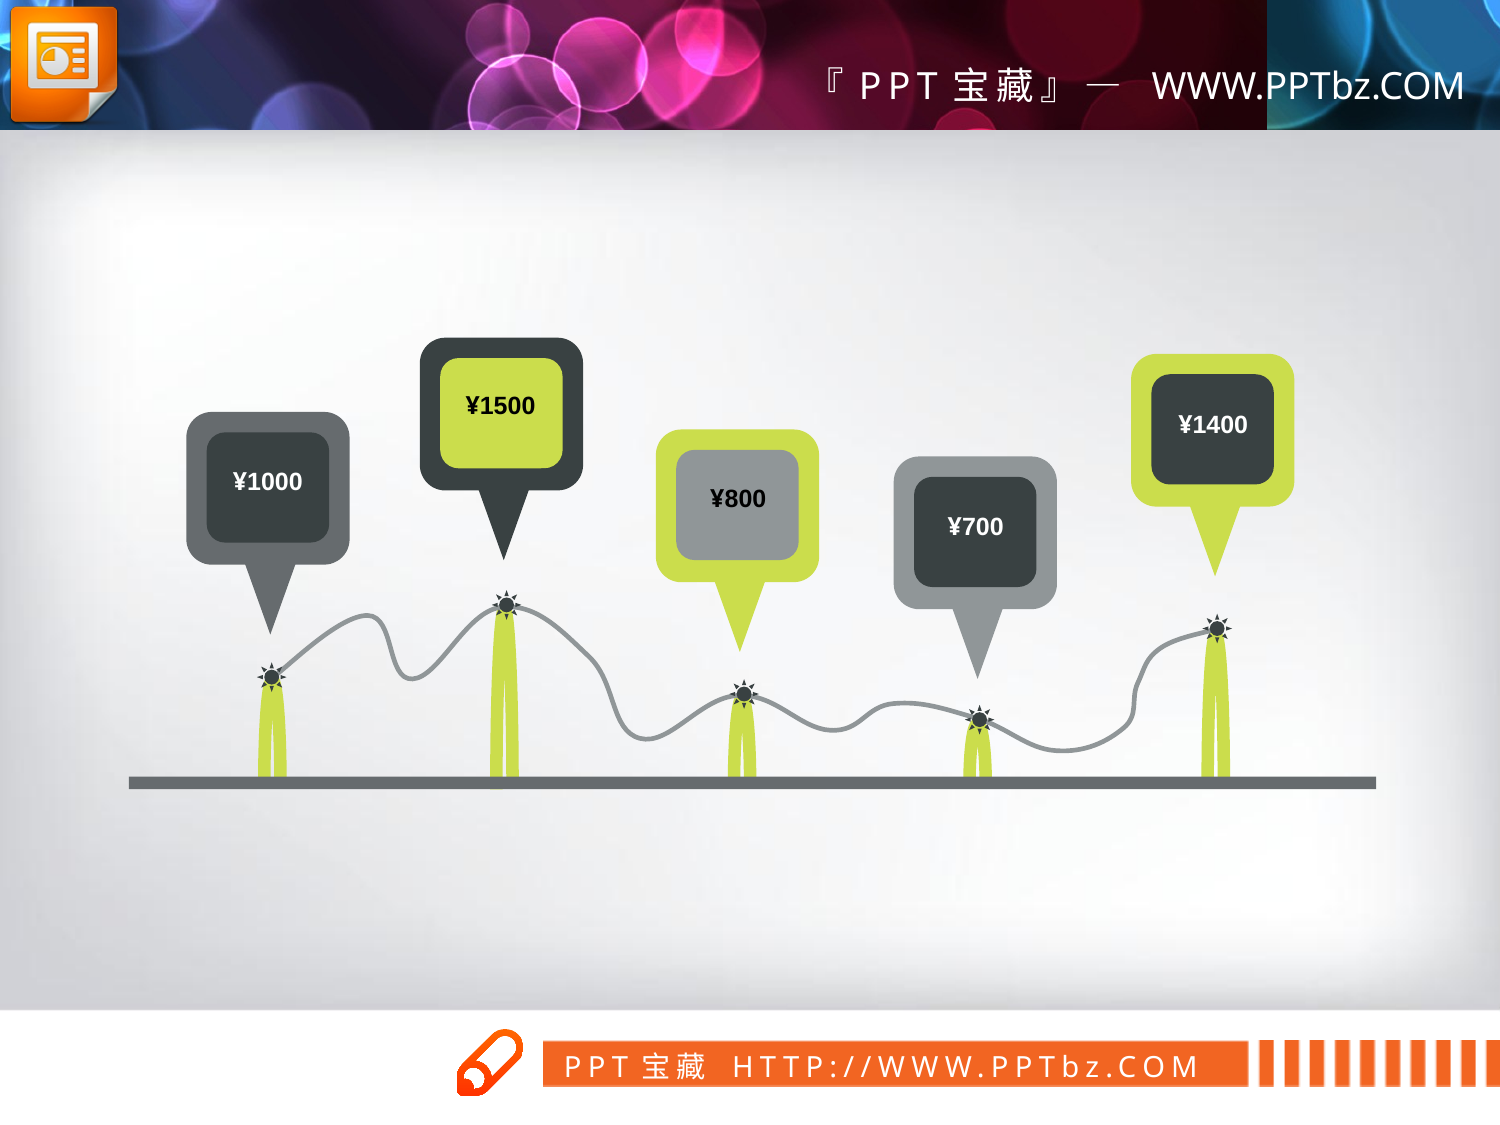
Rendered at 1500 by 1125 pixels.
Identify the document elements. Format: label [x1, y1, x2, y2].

text_box [128, 337, 1377, 791]
picture [0, 0, 1500, 1012]
picture [543, 1040, 1500, 1087]
